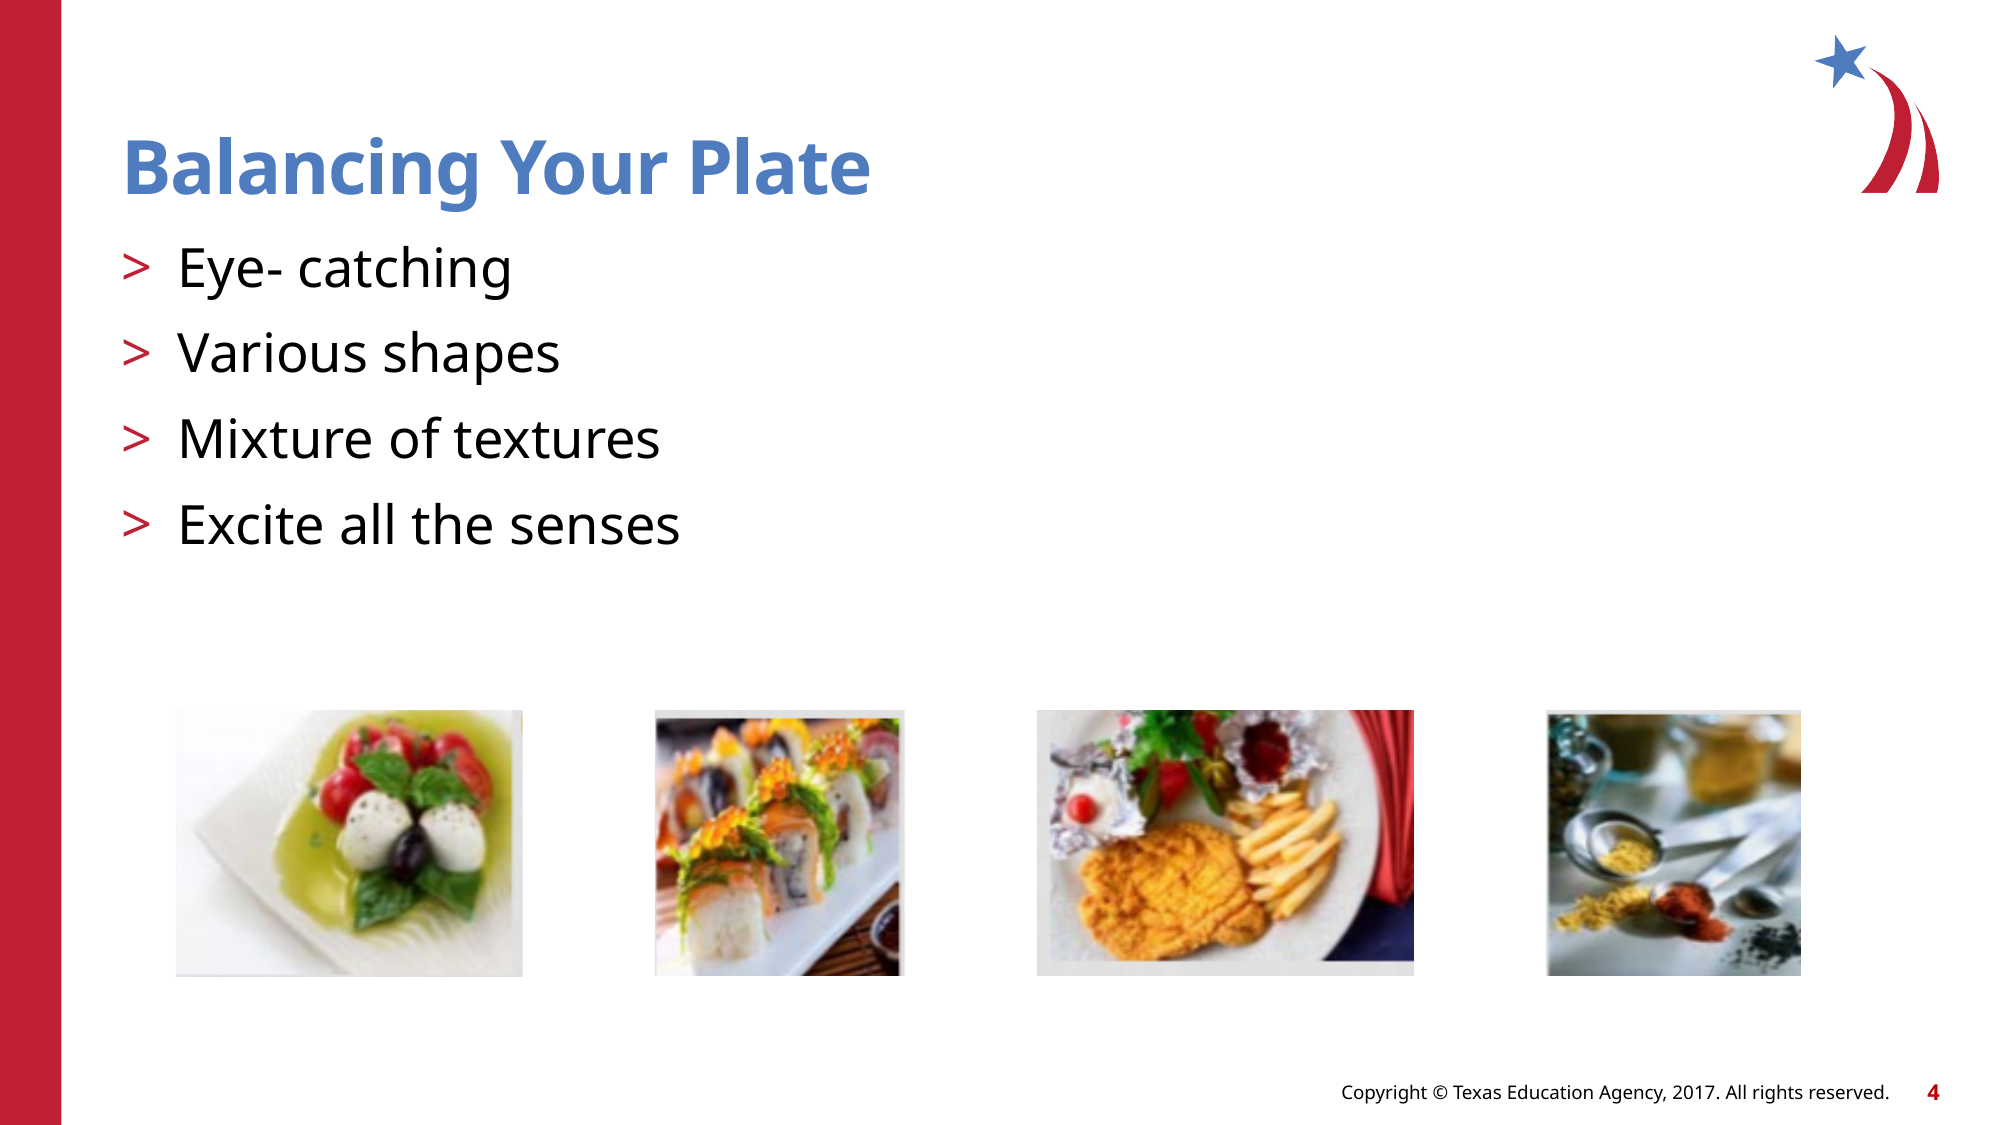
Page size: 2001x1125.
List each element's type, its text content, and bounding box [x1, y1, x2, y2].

picture [175, 710, 523, 977]
title Balancing Your Plate [121, 66, 1772, 211]
picture [1036, 710, 1414, 976]
picture [1814, 34, 1939, 193]
picture [654, 710, 905, 976]
list Eye- catching Various shapes Mixture of textures Excite all the senses [121, 233, 1884, 1010]
picture [1545, 710, 1801, 976]
